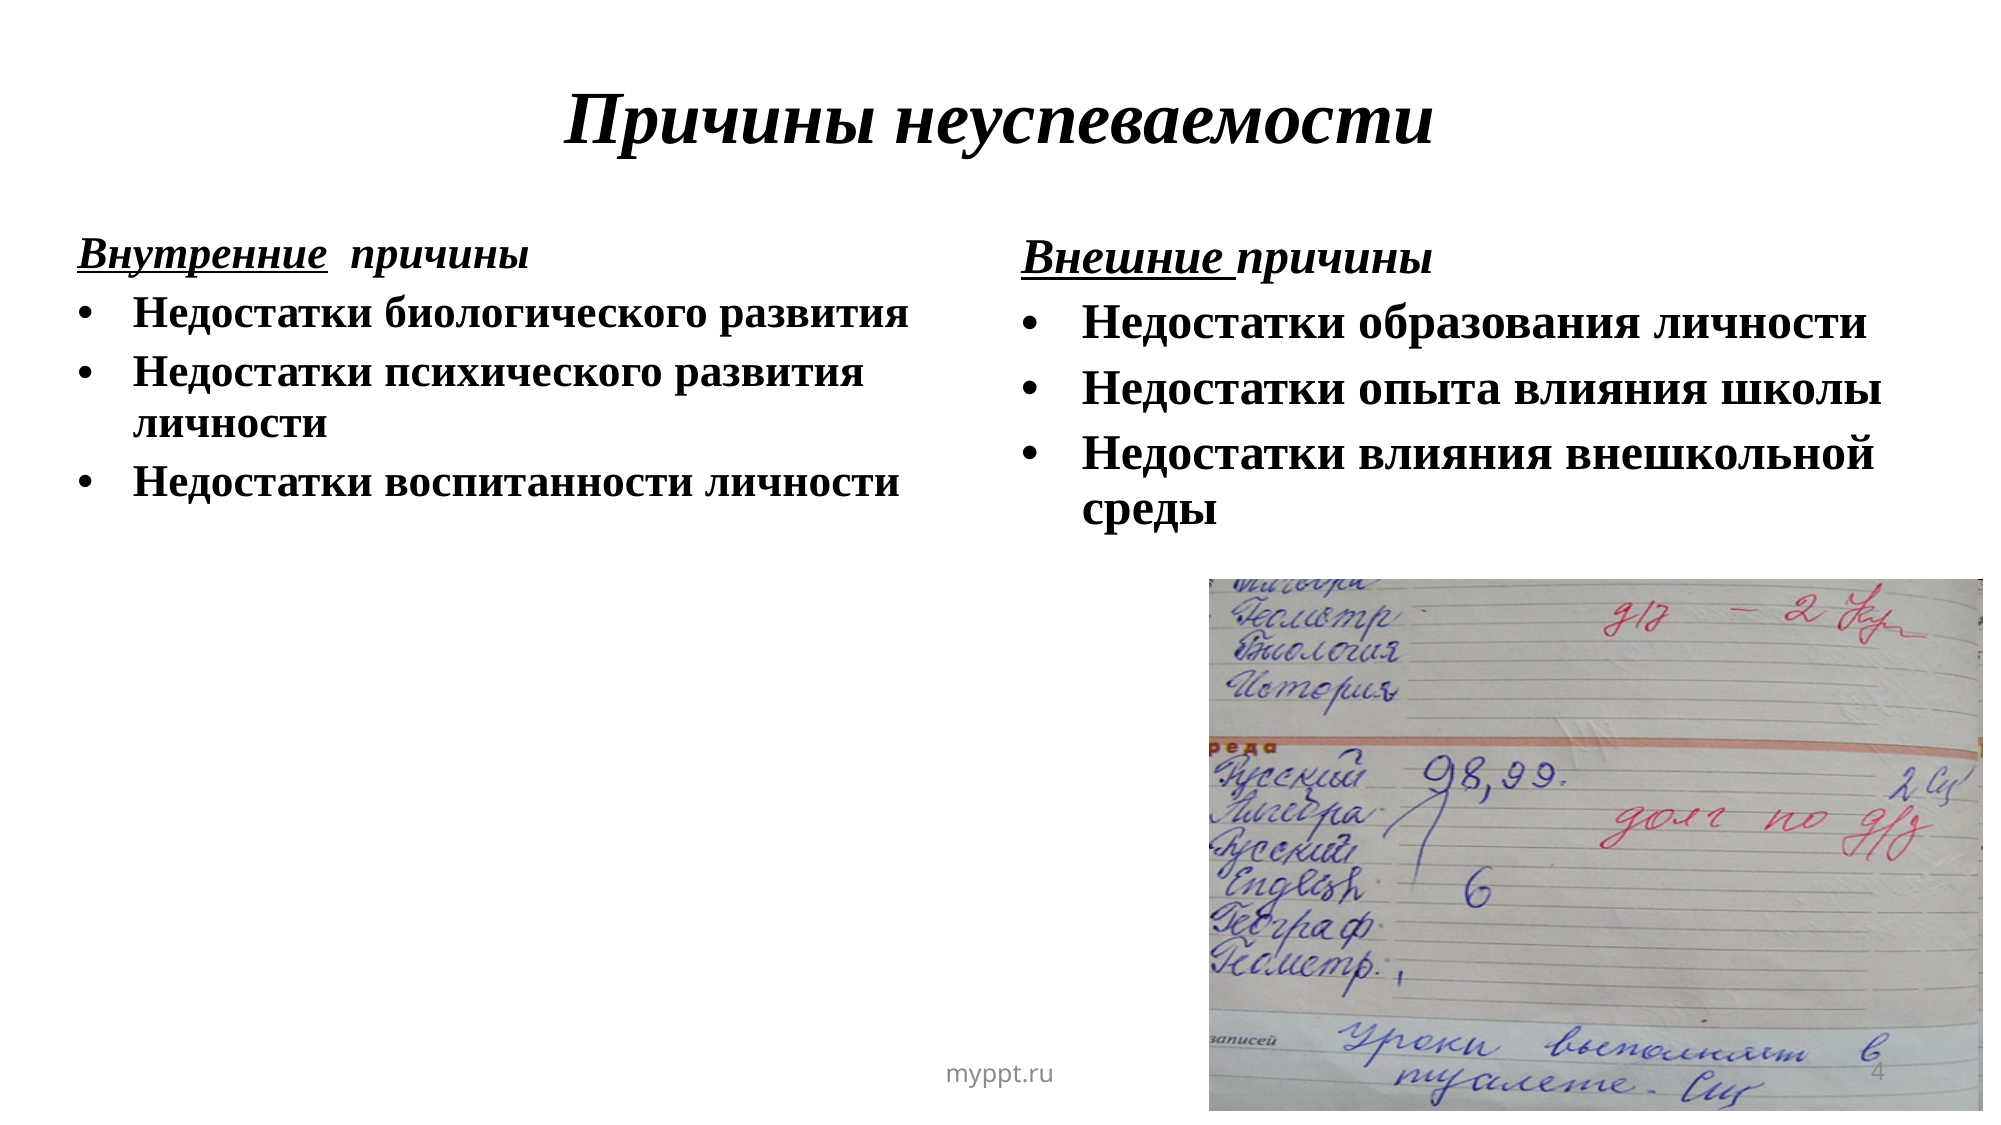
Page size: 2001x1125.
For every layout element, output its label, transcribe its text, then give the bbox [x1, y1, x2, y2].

footer myppt.ru [683, 1042, 1204, 1103]
title Причины неуспеваемости [137, 59, 1863, 177]
list Внешние причины Недостатки образования личности Недостатки опыта влияния школы Недостатки влияния внешкольной среды [1006, 221, 1937, 582]
list Внутренние причины Недостатки биологического развития Недостатки психического развития личности Недостатки воспитанности личности [62, 220, 949, 582]
picture [1209, 579, 1983, 1111]
